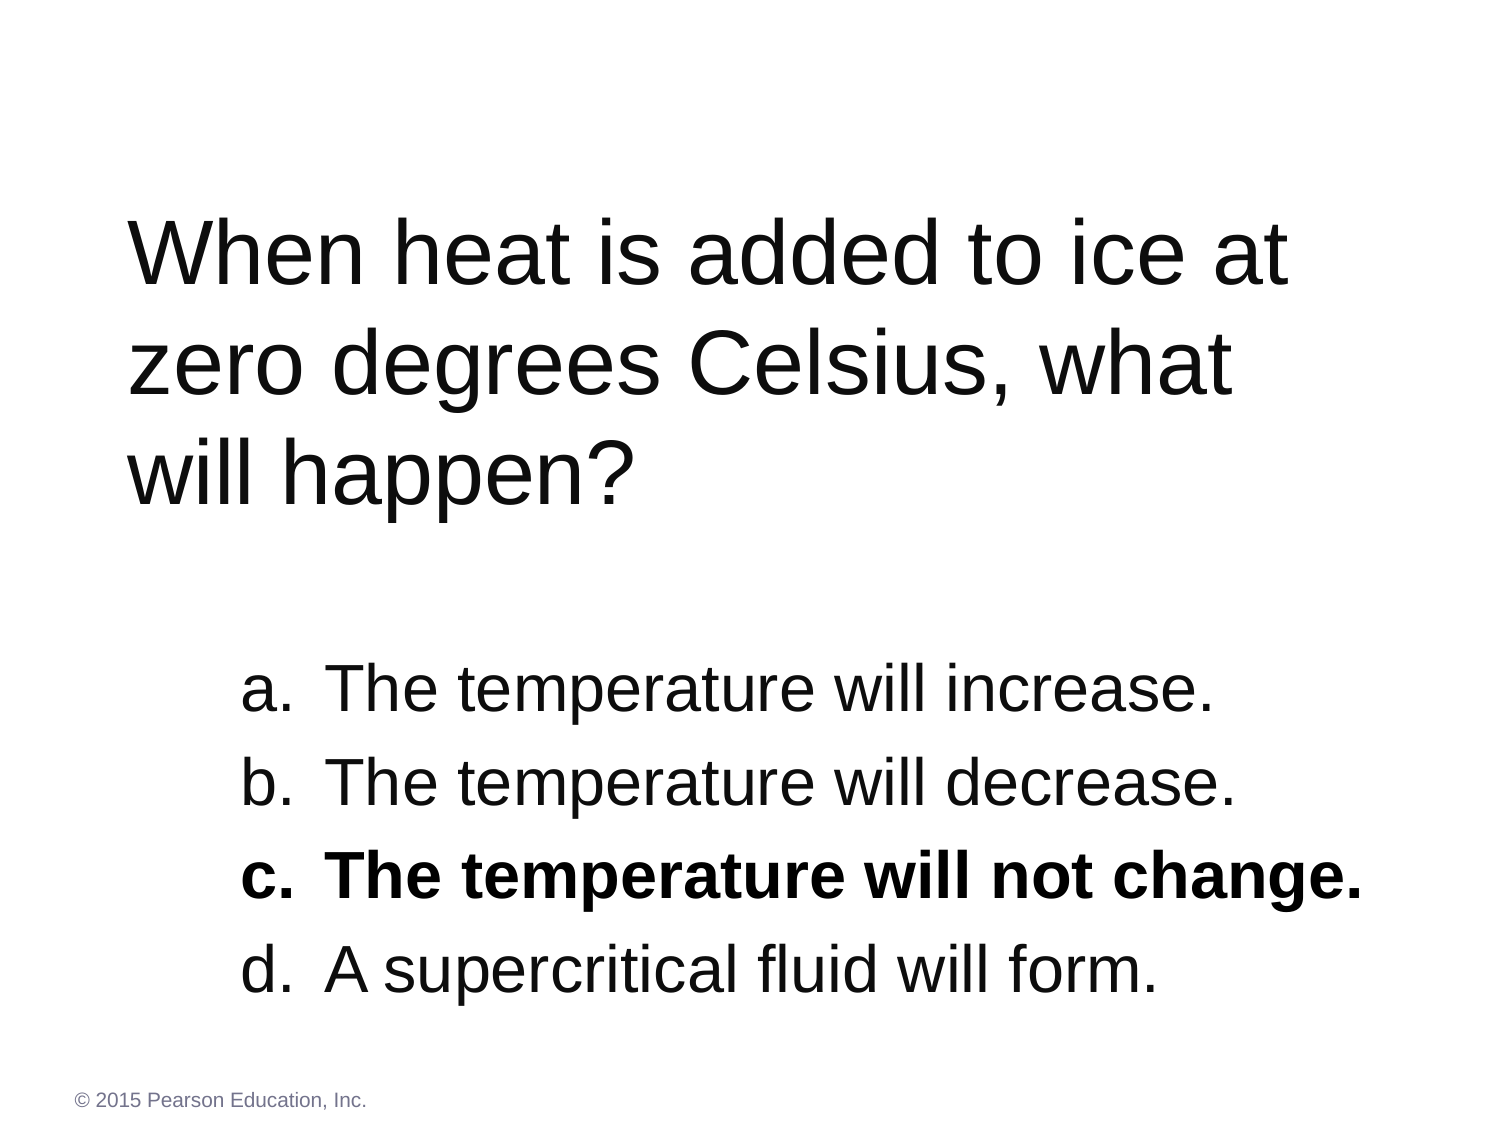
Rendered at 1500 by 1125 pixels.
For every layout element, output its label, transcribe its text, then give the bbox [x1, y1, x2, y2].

title When heat is added to ice at zero degrees Celsius, what will happen? [112, 125, 1388, 591]
subtitle The temperature will increase. The temperature will decrease. The temperature will not change. A supercritical fluid will form. [225, 637, 1438, 1088]
